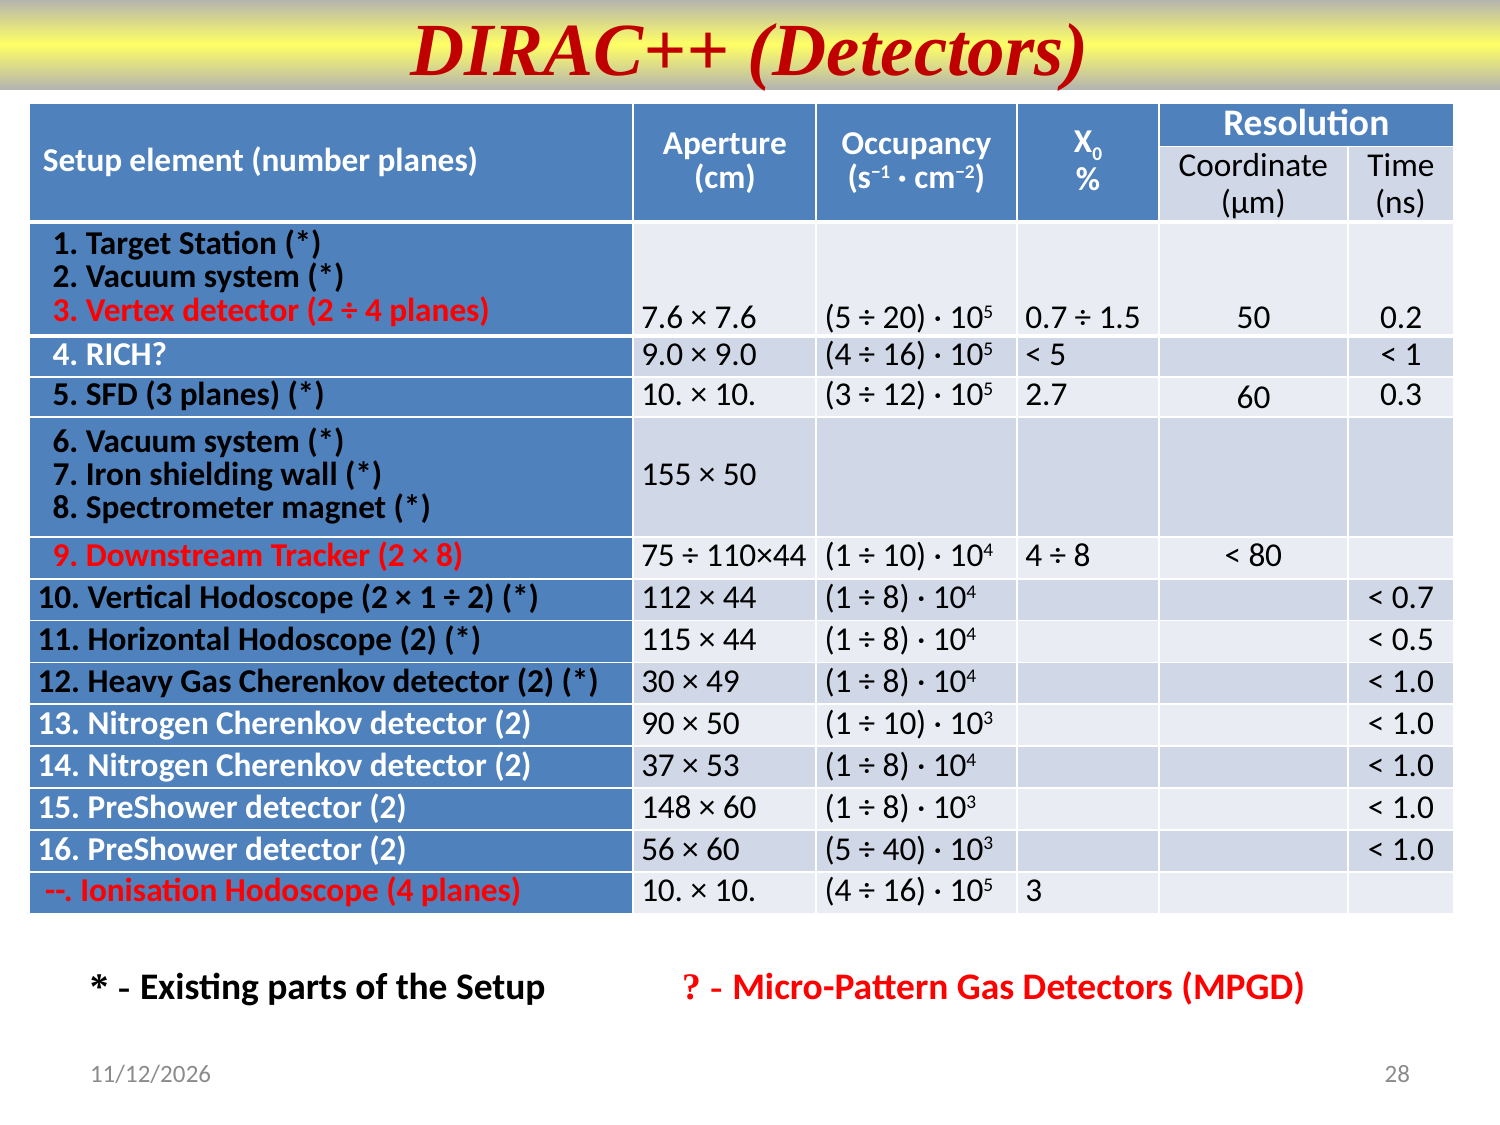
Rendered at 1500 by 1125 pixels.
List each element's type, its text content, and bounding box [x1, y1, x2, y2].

table_cell (1 ÷ 8) · 104 [817, 621, 1016, 662]
table_cell 7.6 × 7.6 [634, 224, 815, 334]
table_cell 9. Downstream Tracker (2 × 8) [30, 538, 632, 578]
table_cell 115 × 44 [634, 621, 815, 662]
table_cell [1349, 538, 1453, 578]
table_cell (5 ÷ 40) · 103 [817, 831, 1016, 871]
text_box * - Existing parts of the Setup [75, 954, 618, 1015]
table_cell (4 ÷ 16) · 105 [817, 873, 1016, 913]
table_cell 10. × 10. [634, 873, 815, 913]
table_cell [1018, 747, 1158, 787]
table_header Resolution [1160, 104, 1453, 146]
table_cell 112 × 44 [634, 580, 815, 620]
table_cell 14. Nitrogen Cherenkov detector (2) [30, 747, 632, 787]
table_cell 5. SFD (3 planes) (*) [30, 378, 632, 416]
table_cell [1160, 747, 1347, 787]
table_cell 10. Vertical Hodoscope (2 × 1 ÷ 2) (*) [30, 580, 632, 620]
table_cell 10. × 10. [634, 378, 815, 416]
table_cell (1 ÷ 8) · 104 [817, 747, 1016, 787]
table_cell [1018, 621, 1158, 662]
table_cell (5 ÷ 20) · 105 [817, 224, 1016, 334]
table_cell (1 ÷ 10) · 103 [817, 705, 1016, 745]
table_cell < 1.0 [1349, 747, 1453, 787]
table_cell 0.3 [1349, 378, 1453, 416]
table_cell 90 × 50 [634, 705, 815, 745]
slide_number 28 [1074, 1042, 1425, 1103]
table_cell 60 [1160, 378, 1347, 416]
table_cell [817, 418, 1016, 536]
table_cell < 1.0 [1349, 789, 1453, 829]
table_cell 15. PreShower detector (2) [30, 789, 632, 829]
table_cell 50 [1160, 224, 1347, 334]
table_cell 4 ÷ 8 [1018, 538, 1158, 578]
table_cell [1160, 663, 1347, 703]
text_box ? - Micro-Pattern Gas Detectors (MPGD) [667, 954, 1376, 1015]
table_cell [1160, 789, 1347, 829]
table_cell 11. Horizontal Hodoscope (2) (*) [30, 621, 632, 662]
table_cell (1 ÷ 8) · 104 [817, 663, 1016, 703]
table_cell [1018, 580, 1158, 620]
table_cell [1018, 418, 1158, 536]
table_cell (3 ÷ 12) · 105 [817, 378, 1016, 416]
table_cell < 0.5 [1349, 621, 1453, 662]
table_cell < 0.7 [1349, 580, 1453, 620]
table_cell 9.0 × 9.0 [634, 338, 815, 376]
table_cell [1349, 418, 1453, 536]
table_cell (1 ÷ 8) · 104 [817, 580, 1016, 620]
table_cell < 80 [1160, 538, 1347, 578]
table_cell 3 [1018, 873, 1158, 913]
table_cell 2.7 [1018, 378, 1158, 416]
table_cell [1160, 831, 1347, 871]
table_cell 1. Target Station (*) 2. Vacuum system (*) 3. Vertex detector (2 ÷ 4 planes) [30, 224, 632, 334]
table_cell < 5 [1018, 338, 1158, 376]
table_cell [1160, 621, 1347, 662]
table_cell --. Ionisation Hodoscope (4 planes) [30, 873, 632, 913]
table_cell < 1 [1349, 338, 1453, 376]
table_cell 155 × 50 [634, 418, 815, 536]
table_cell 6. Vacuum system (*) 7. Iron shielding wall (*) 8. Spectrometer magnet (*) [30, 418, 632, 536]
table_cell < 1.0 [1349, 663, 1453, 703]
table_cell [1349, 873, 1453, 913]
table_cell 0.2 [1349, 224, 1453, 334]
table_cell [1160, 338, 1347, 376]
table_cell [1018, 789, 1158, 829]
table_header Aperture (cm) [634, 104, 815, 220]
table_header Setup element (number planes) [30, 104, 632, 220]
table_cell < 1.0 [1349, 831, 1453, 871]
table_cell 13. Nitrogen Cherenkov detector (2) [30, 705, 632, 745]
table_cell (1 ÷ 8) · 103 [817, 789, 1016, 829]
table_cell [1160, 873, 1347, 913]
table_cell Coordinate (µm) [1160, 147, 1347, 220]
table_cell (4 ÷ 16) · 105 [817, 338, 1016, 376]
table_cell [1160, 418, 1347, 536]
table_cell 56 × 60 [634, 831, 815, 871]
title DIRAC++ (Detectors) [0, 0, 1500, 90]
table_cell (1 ÷ 10) · 104 [817, 538, 1016, 578]
table_cell Time (ns) [1349, 147, 1453, 220]
table_header X0 % [1018, 104, 1158, 220]
table_cell 16. PreShower detector (2) [30, 831, 632, 871]
table_cell < 1.0 [1349, 705, 1453, 745]
text_box 11/20/2017 [75, 1042, 425, 1103]
table_cell 148 × 60 [634, 789, 815, 829]
table_cell 0.7 ÷ 1.5 [1018, 224, 1158, 334]
table_cell 37 × 53 [634, 747, 815, 787]
table_cell 12. Heavy Gas Cherenkov detector (2) (*) [30, 663, 632, 703]
table_cell [1018, 831, 1158, 871]
table_cell [1018, 663, 1158, 703]
table_cell 30 × 49 [634, 663, 815, 703]
table_cell [1160, 705, 1347, 745]
table_cell [1160, 580, 1347, 620]
table_header Occupancy (s−1 · cm−2) [817, 104, 1016, 220]
table_cell 75 ÷ 110×44 [634, 538, 815, 578]
table_cell 4. RICH? [30, 338, 632, 376]
table_cell [1018, 705, 1158, 745]
